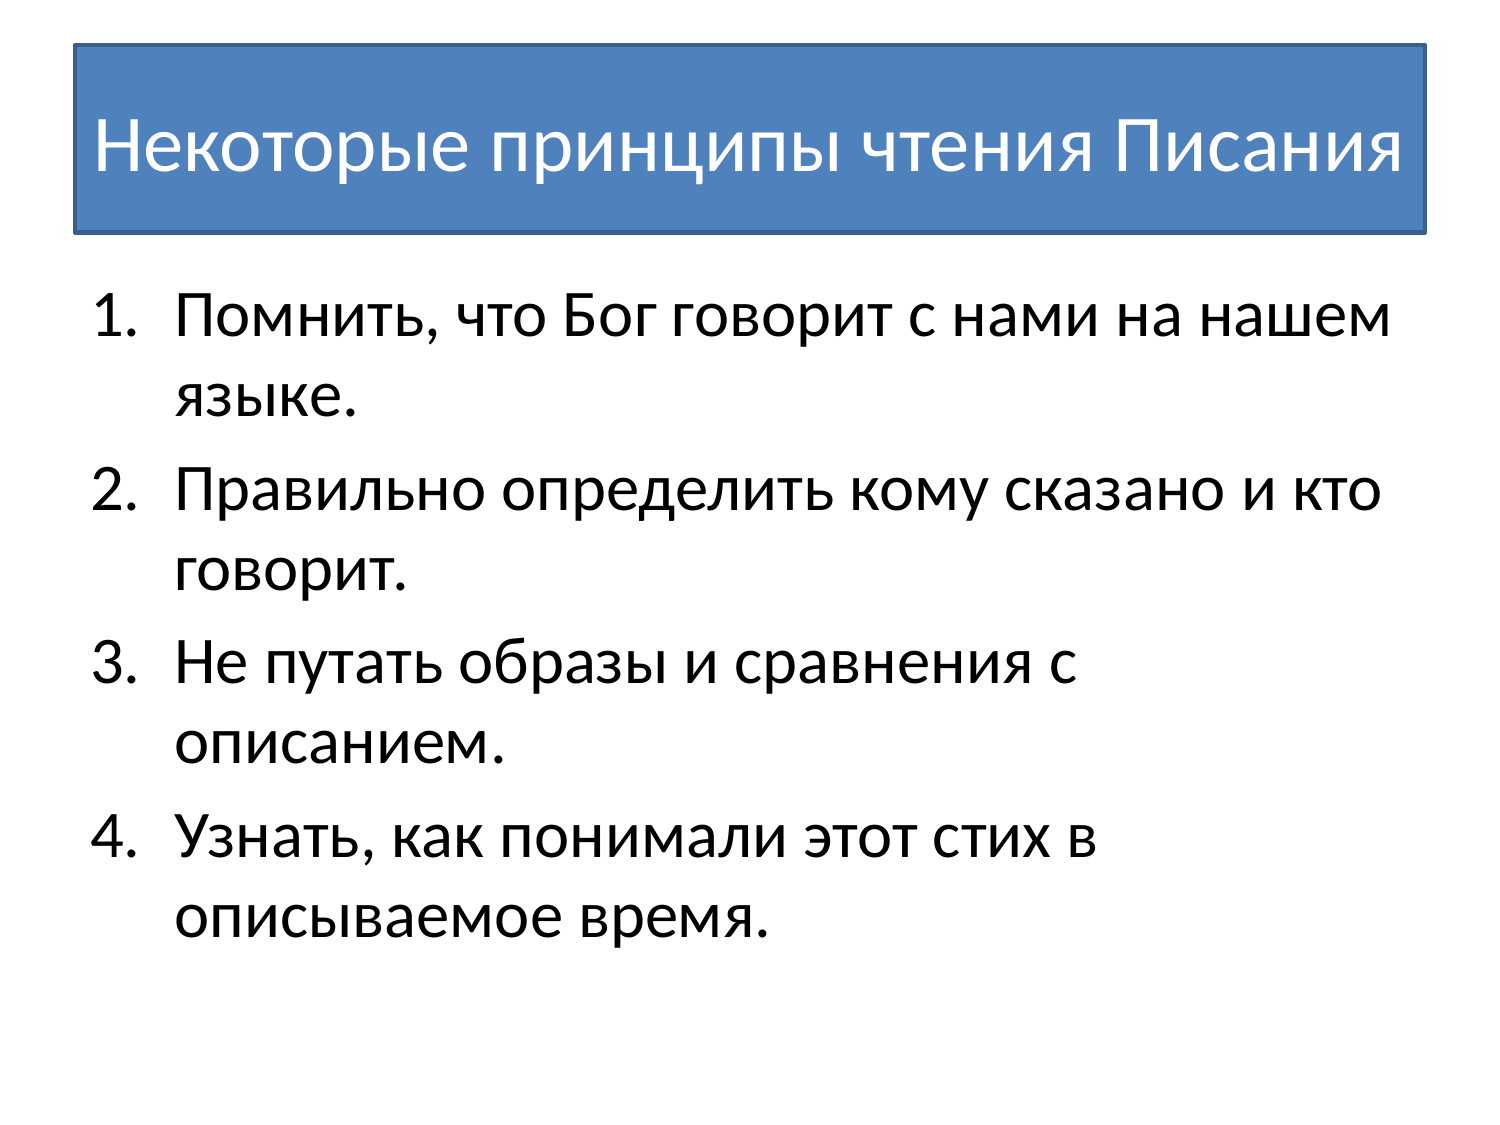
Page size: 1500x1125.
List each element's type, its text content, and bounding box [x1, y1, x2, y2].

list Помнить, что Бог говорит с нами на нашем языке. Правильно определить кому сказано и кто говорит. Не путать образы и сравнения с описанием. Узнать, как понимали этот стих в описываемое время. [75, 262, 1425, 1005]
title Некоторые принципы чтения Писания [73, 43, 1427, 235]
